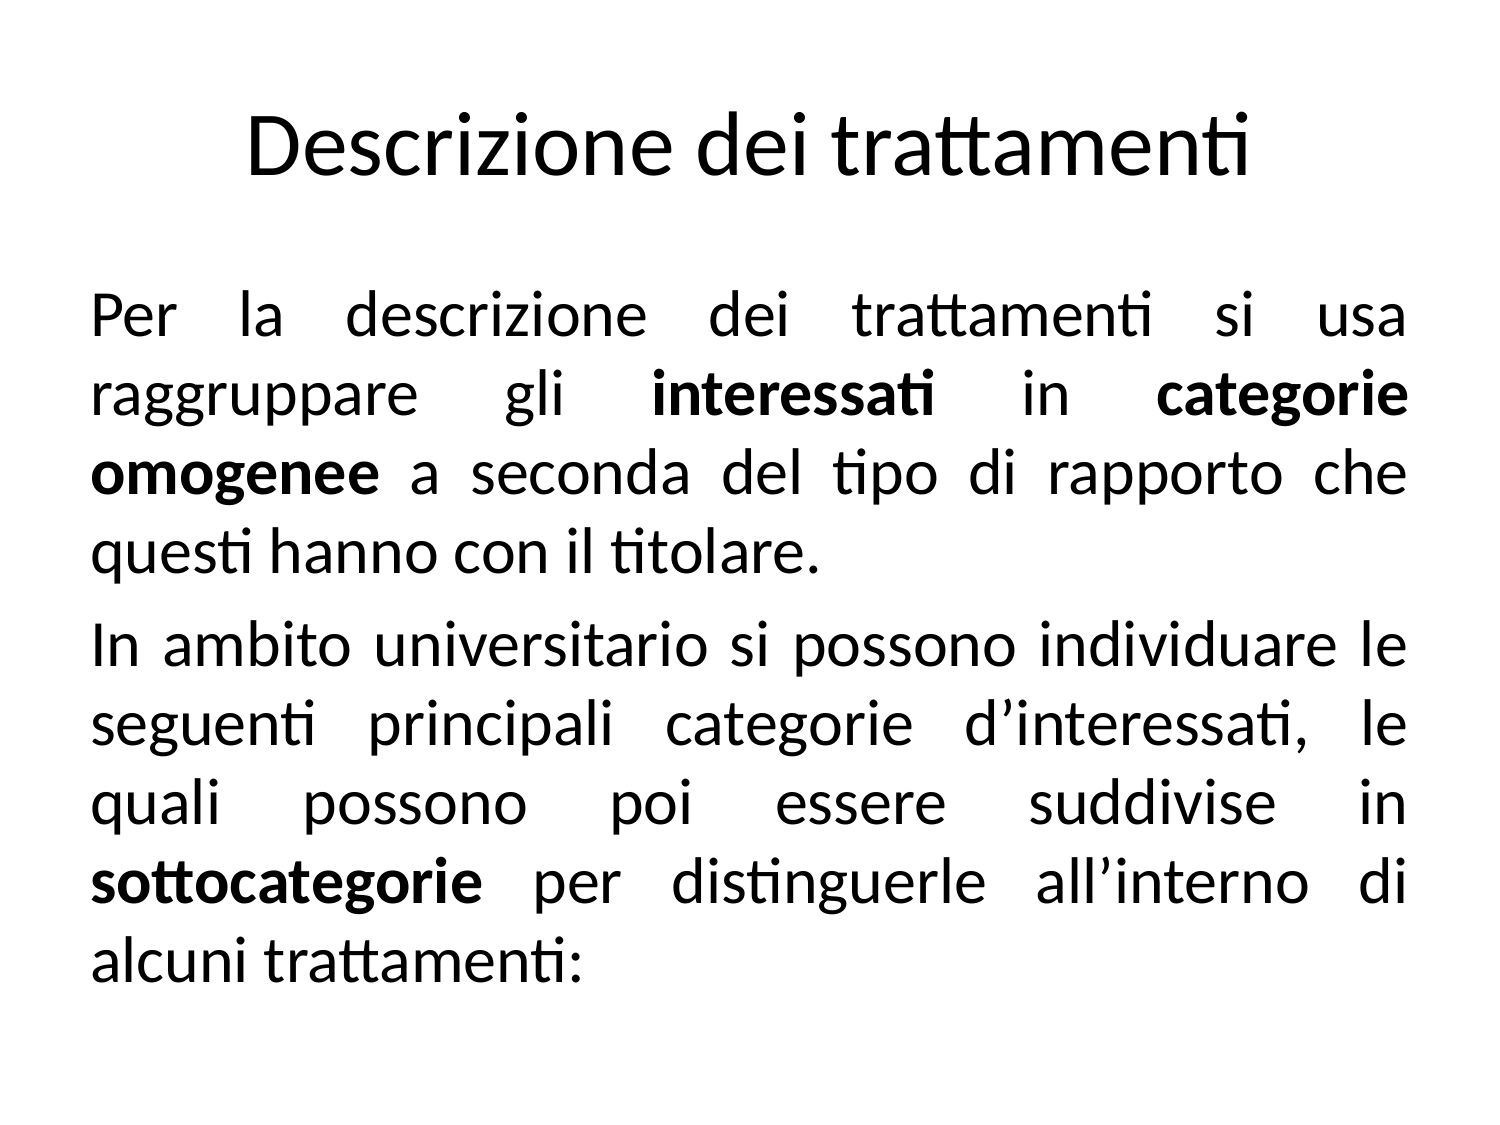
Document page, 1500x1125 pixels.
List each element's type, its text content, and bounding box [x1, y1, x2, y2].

list Per la descrizione dei trattamenti si usa raggruppare gli interessati in categorie omogenee a seconda del tipo di rapporto che questi hanno con il titolare. In ambito universitario si possono individuare le seguenti principali categorie d’interessati, le quali possono poi essere suddivise in sottocategorie per distinguerle all’interno di alcuni trattamenti: [75, 262, 1425, 1005]
title Descrizione dei trattamenti [75, 45, 1425, 233]
